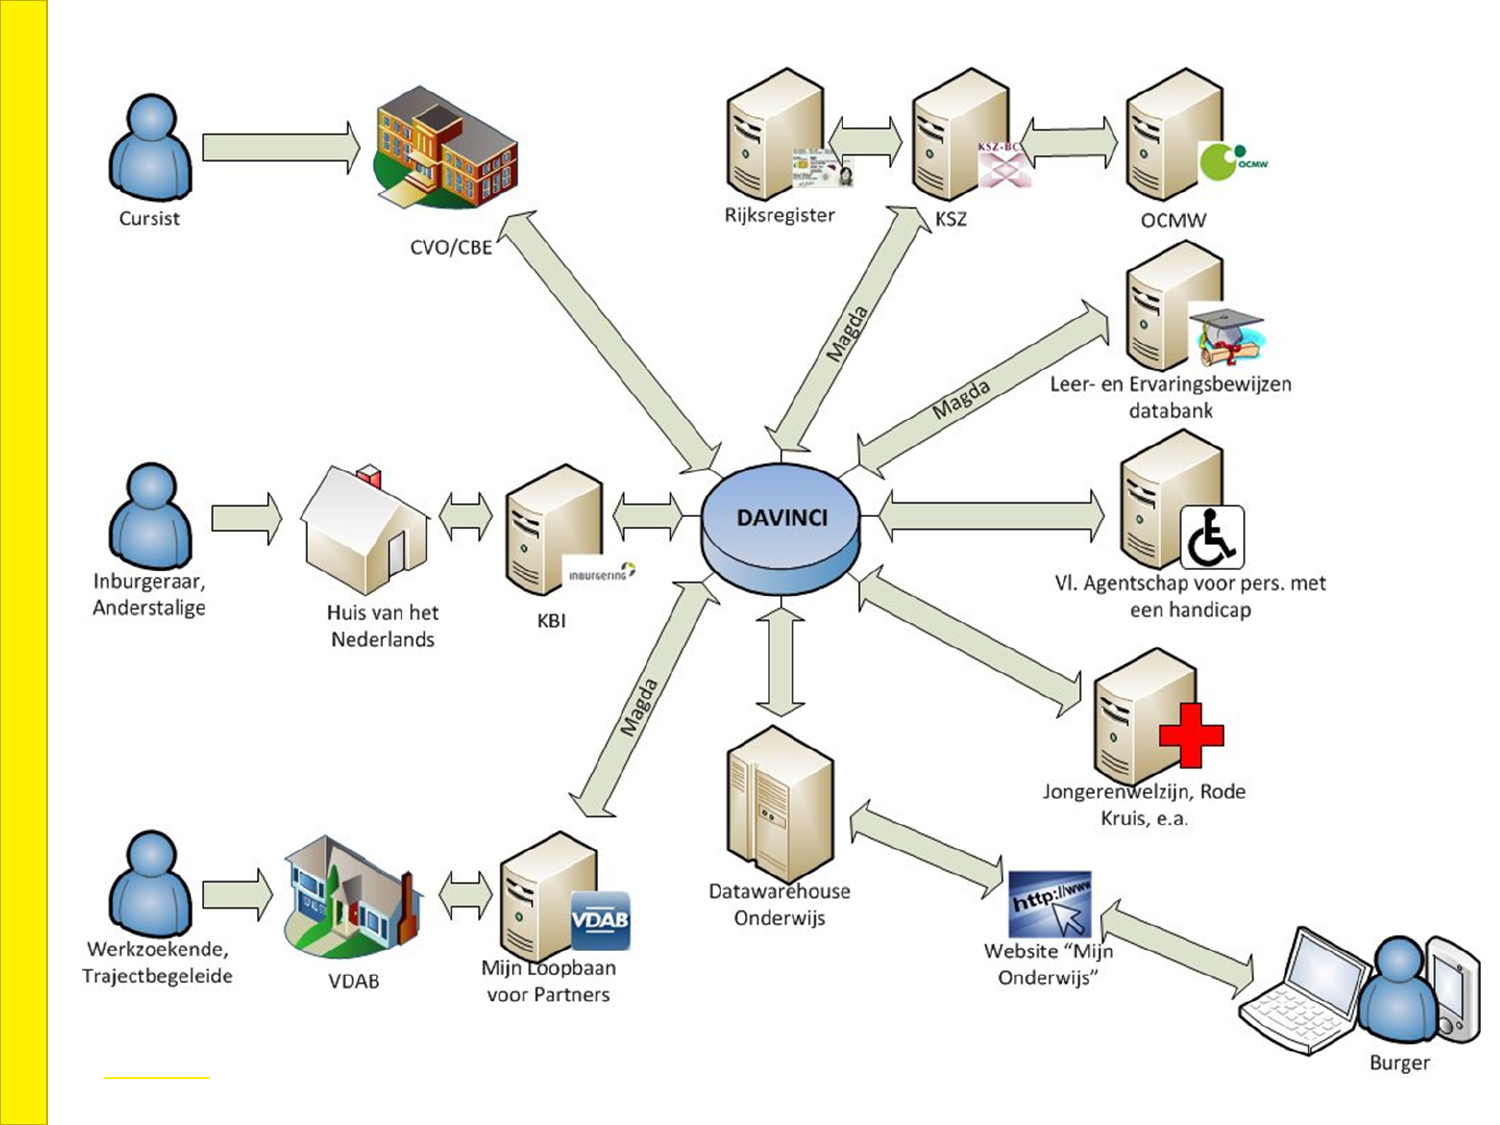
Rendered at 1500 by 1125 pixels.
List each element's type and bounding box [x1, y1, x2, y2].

list [82, 66, 1481, 1077]
